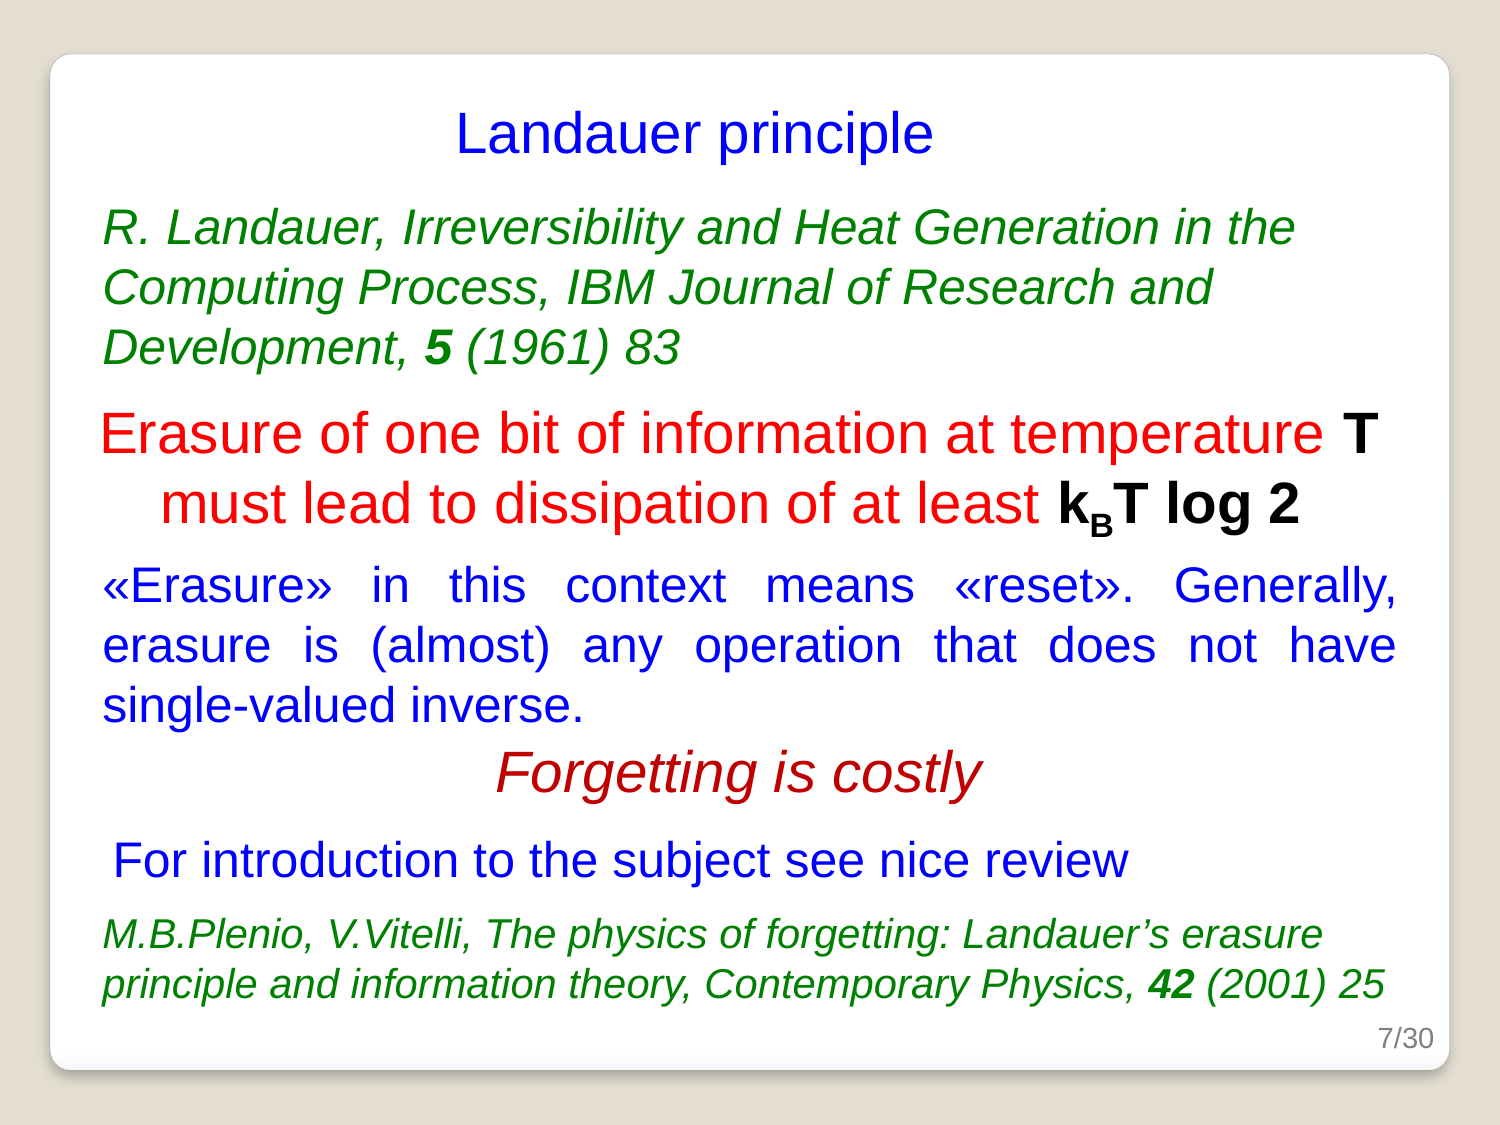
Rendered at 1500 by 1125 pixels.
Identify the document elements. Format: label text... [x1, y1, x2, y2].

text_box «Erasure» in this context means «reset». Generally, erasure is (almost) any operation that does not have single-valued inverse. [87, 545, 1413, 740]
text_box Landauer principle [440, 87, 952, 173]
text_box Forgetting is costly [480, 726, 998, 812]
text_box For introduction to the subject see nice review [22, 820, 1220, 896]
text_box 7/30 [1362, 1012, 1450, 1063]
text_box Erasure of one bit of information at temperature T must lead to dissipation of at least kBT log 2 [84, 387, 1394, 552]
text_box R. Landauer, Irreversibility and Heat Generation in the Computing Process, IBM Journal of Research and Development, 5 (1961) 83 [87, 187, 1413, 383]
text_box M.B.Plenio, V.Vitelli, The physics of forgetting: Landauer’s erasure principle and information theory, Contemporary Physics, 42 (2001) 25 [87, 899, 1438, 1015]
